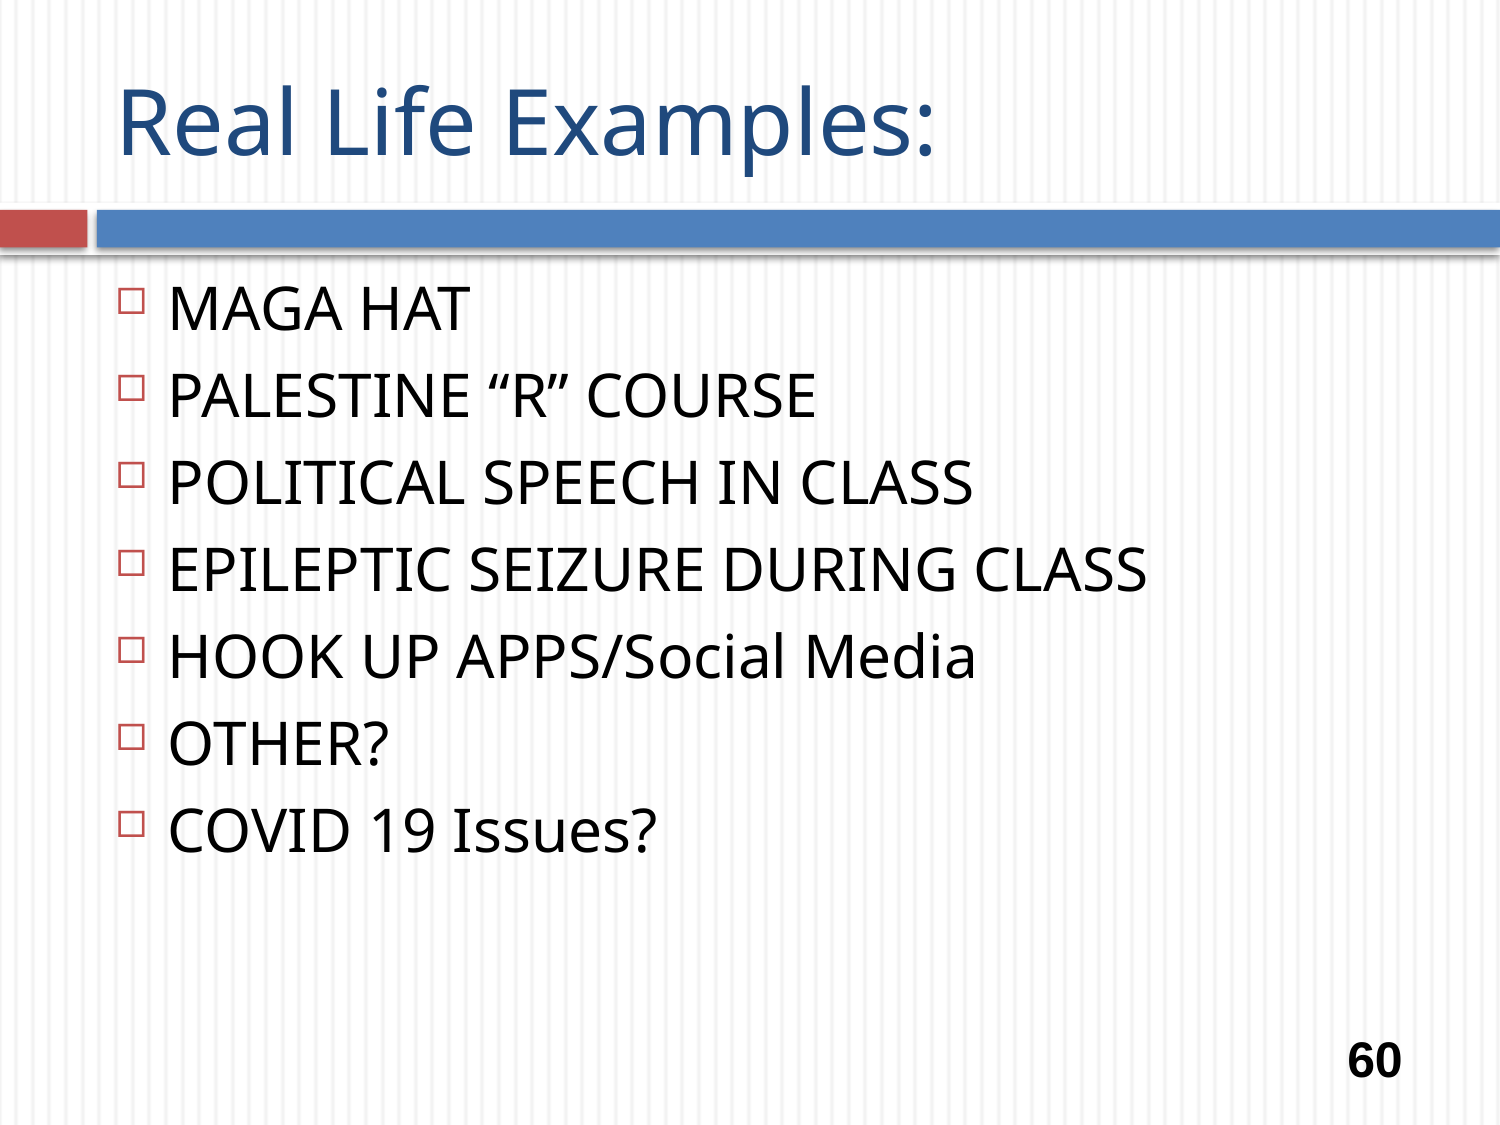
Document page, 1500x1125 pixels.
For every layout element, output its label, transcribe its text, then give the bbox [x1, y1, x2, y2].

list MAGA HAT PALESTINE “R” COURSE POLITICAL SPEECH IN CLASS EPILEPTIC SEIZURE DURING CLASS HOOK UP APPS/Social Media OTHER? COVID 19 Issues? [100, 262, 1439, 1001]
title Real Life Examples: [100, 37, 1439, 201]
slide_number 60 [1312, 1025, 1438, 1091]
